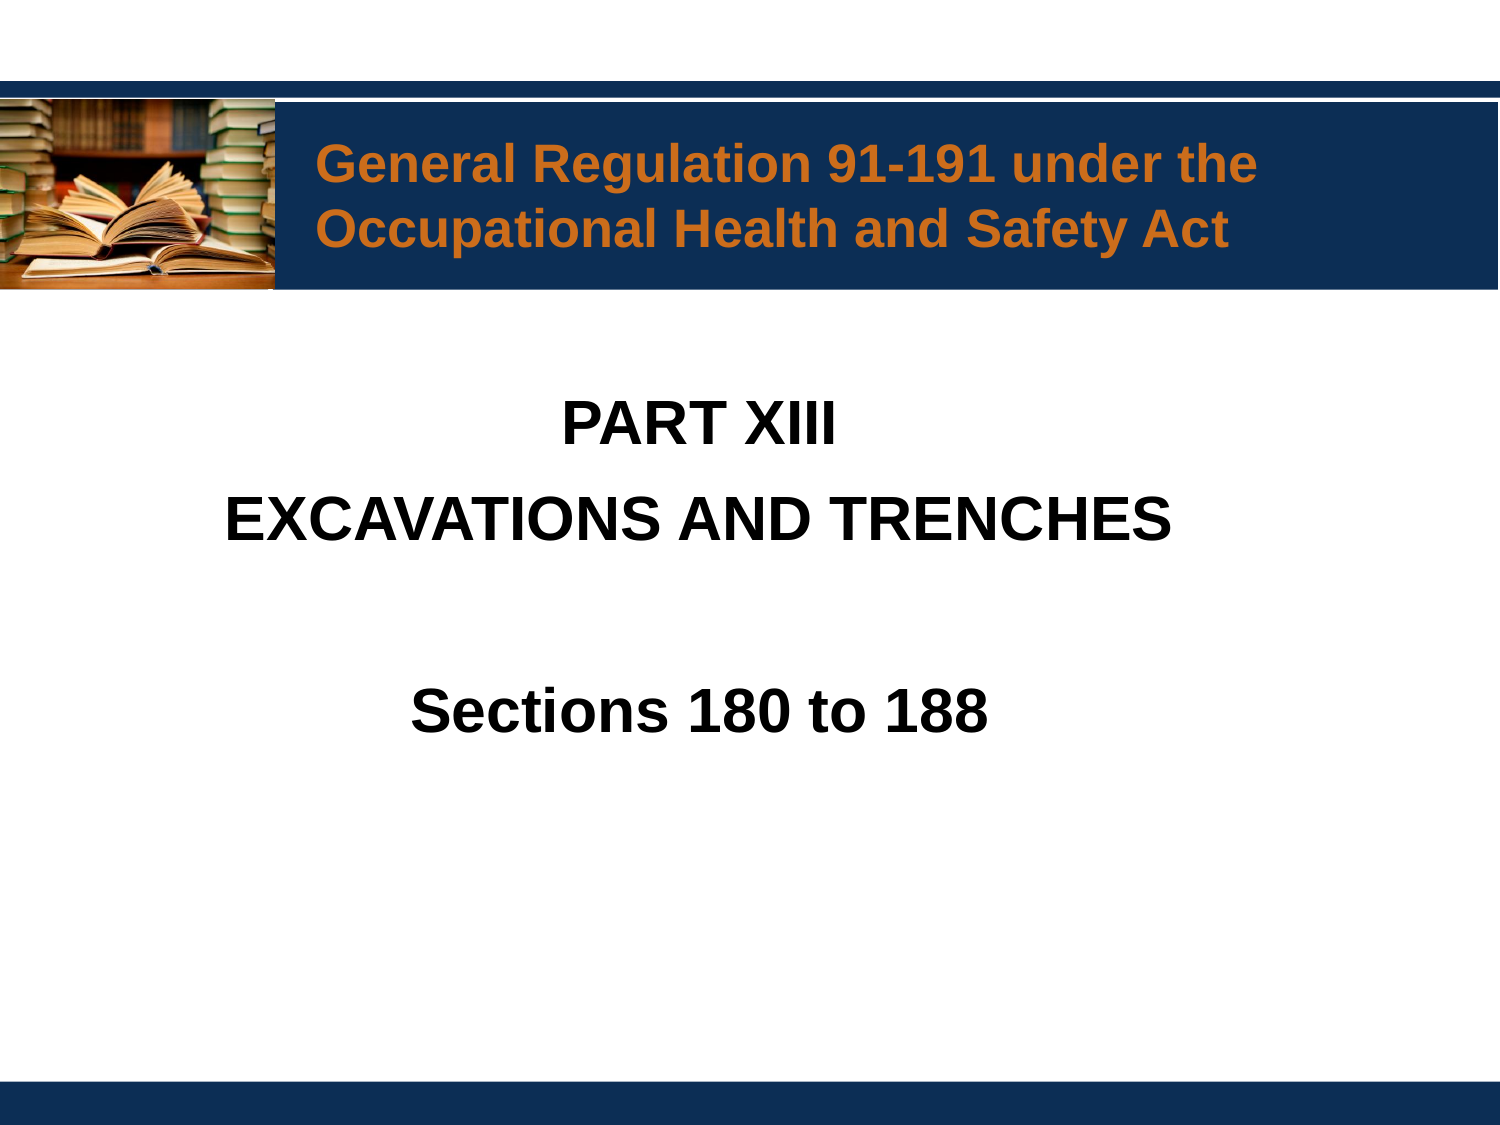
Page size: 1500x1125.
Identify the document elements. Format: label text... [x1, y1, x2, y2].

title General Regulation 91-191 under the Occupational Health and Safety Act [300, 125, 1425, 263]
list PART XIII EXCAVATIONS AND TRENCHES Sections 180 to 188 [87, 375, 1313, 1013]
picture [0, 99, 276, 289]
